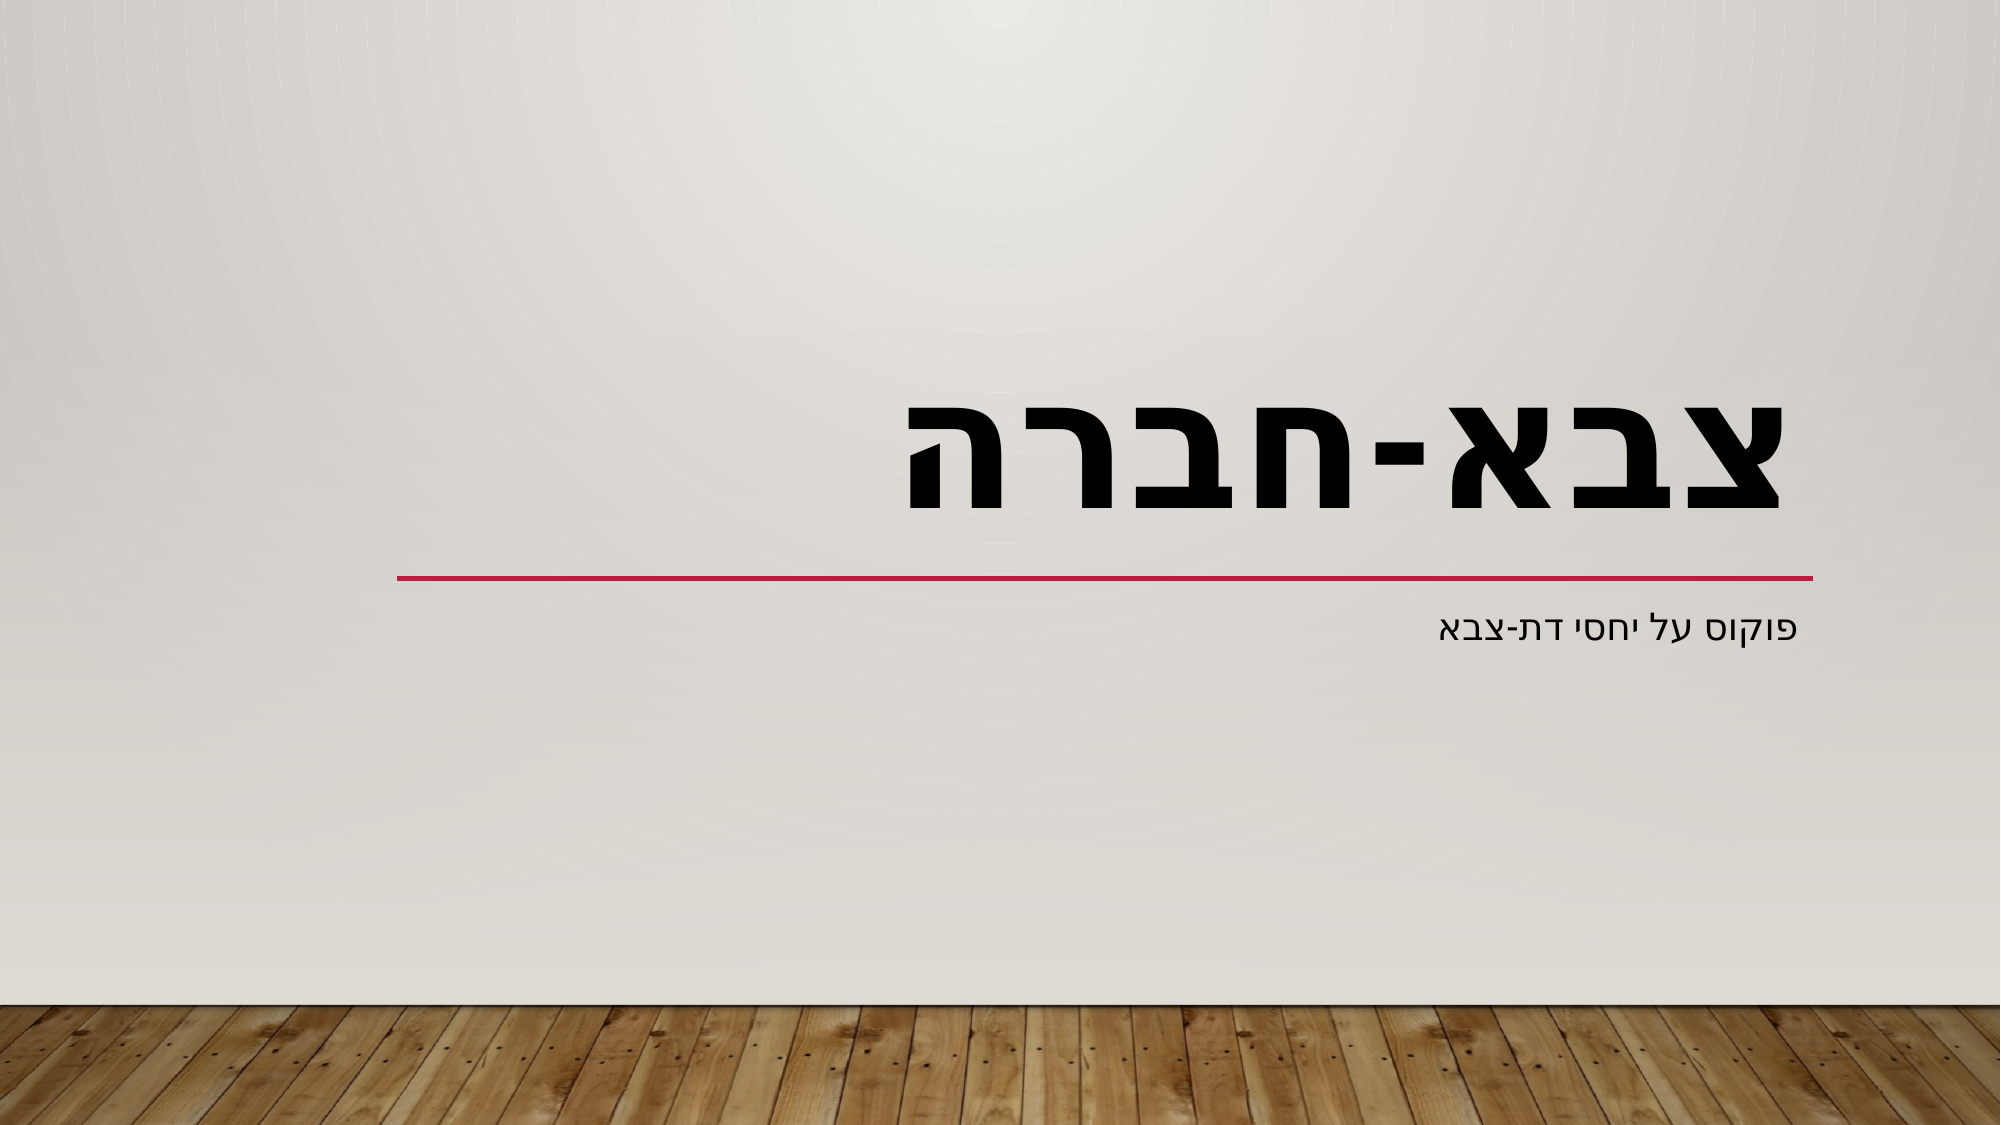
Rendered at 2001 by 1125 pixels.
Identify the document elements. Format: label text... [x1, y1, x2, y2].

title צבא-חברה [396, 131, 1814, 549]
picture [0, 1005, 2000, 1125]
subtitle פוקוס על יחסי דת-צבא [396, 579, 1814, 740]
